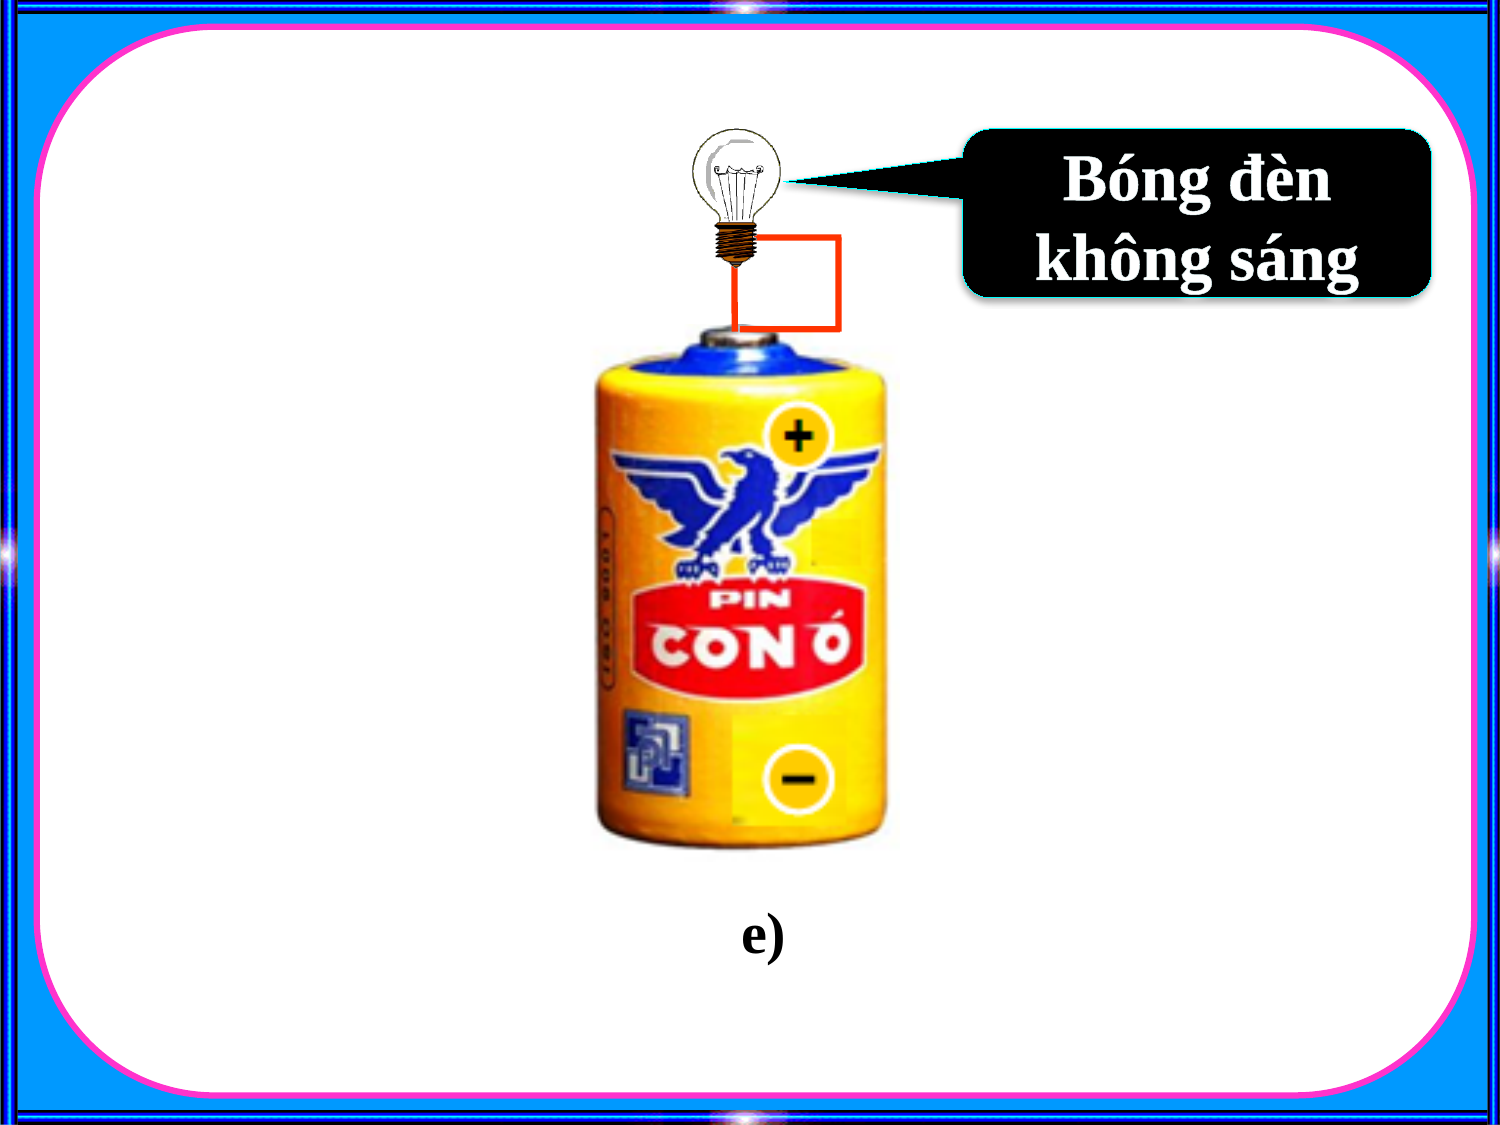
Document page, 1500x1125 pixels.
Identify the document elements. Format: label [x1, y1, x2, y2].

text_box [0, 0, 1500, 1125]
